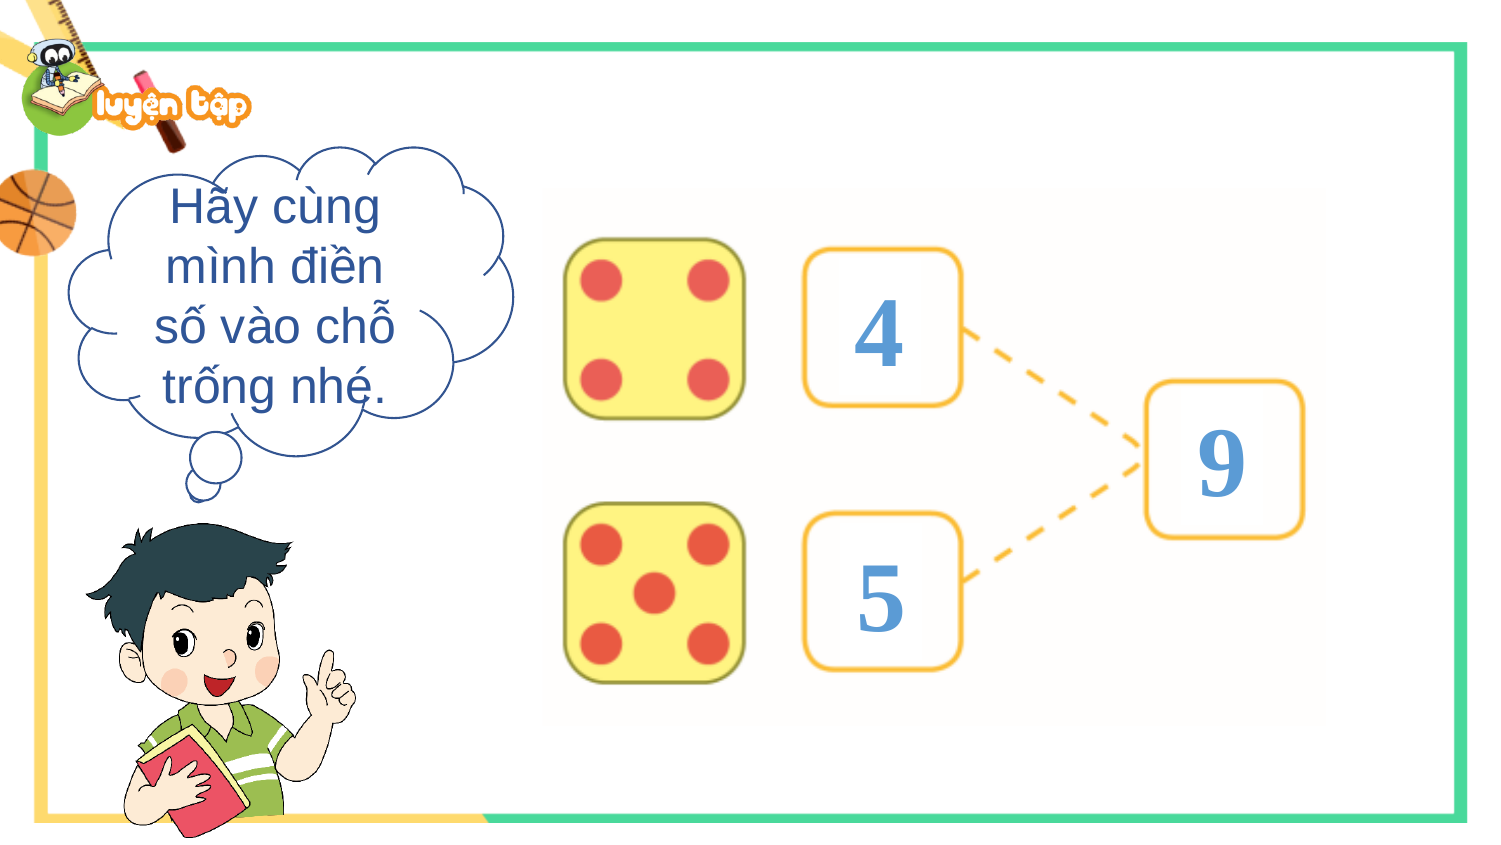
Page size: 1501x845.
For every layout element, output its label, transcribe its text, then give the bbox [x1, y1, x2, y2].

text_box Hãy cùng mình điền số vào chỗ trống nhé. [67, 146, 515, 504]
picture [0, 0, 1467, 838]
